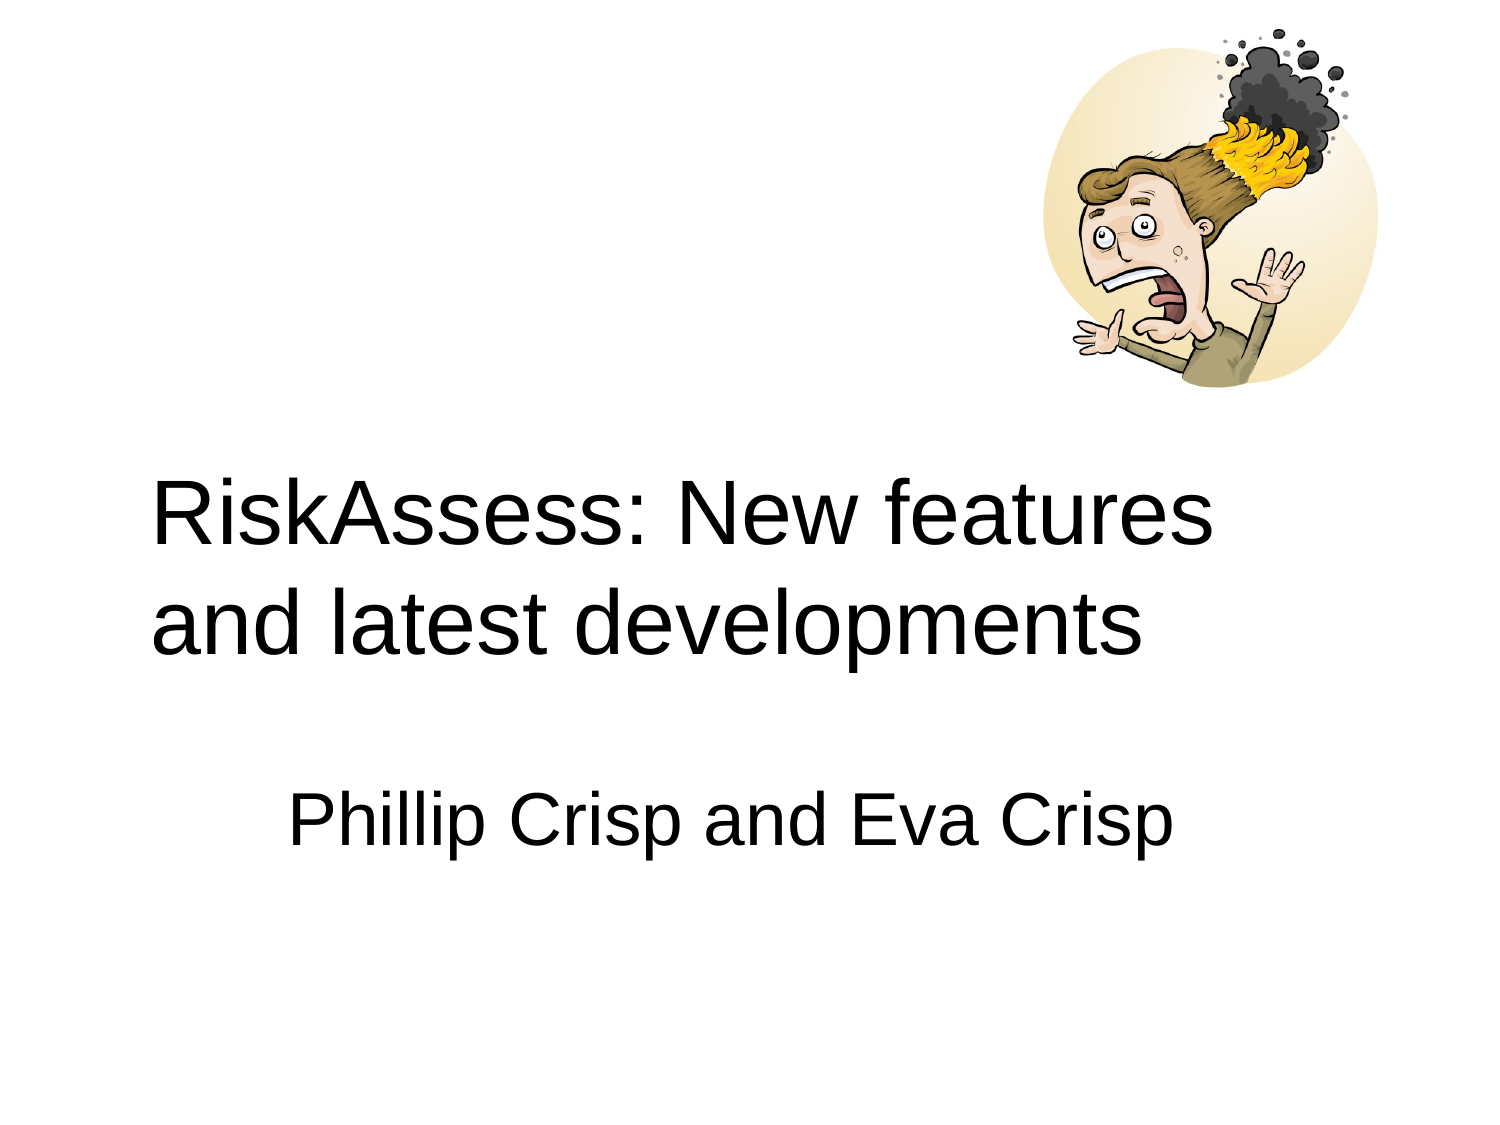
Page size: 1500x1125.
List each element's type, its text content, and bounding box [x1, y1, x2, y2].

title RiskAssess: New features and latest developments [135, 465, 1418, 741]
subtitle Phillip Crisp and Eva Crisp [206, 763, 1257, 976]
picture [1033, 18, 1389, 398]
